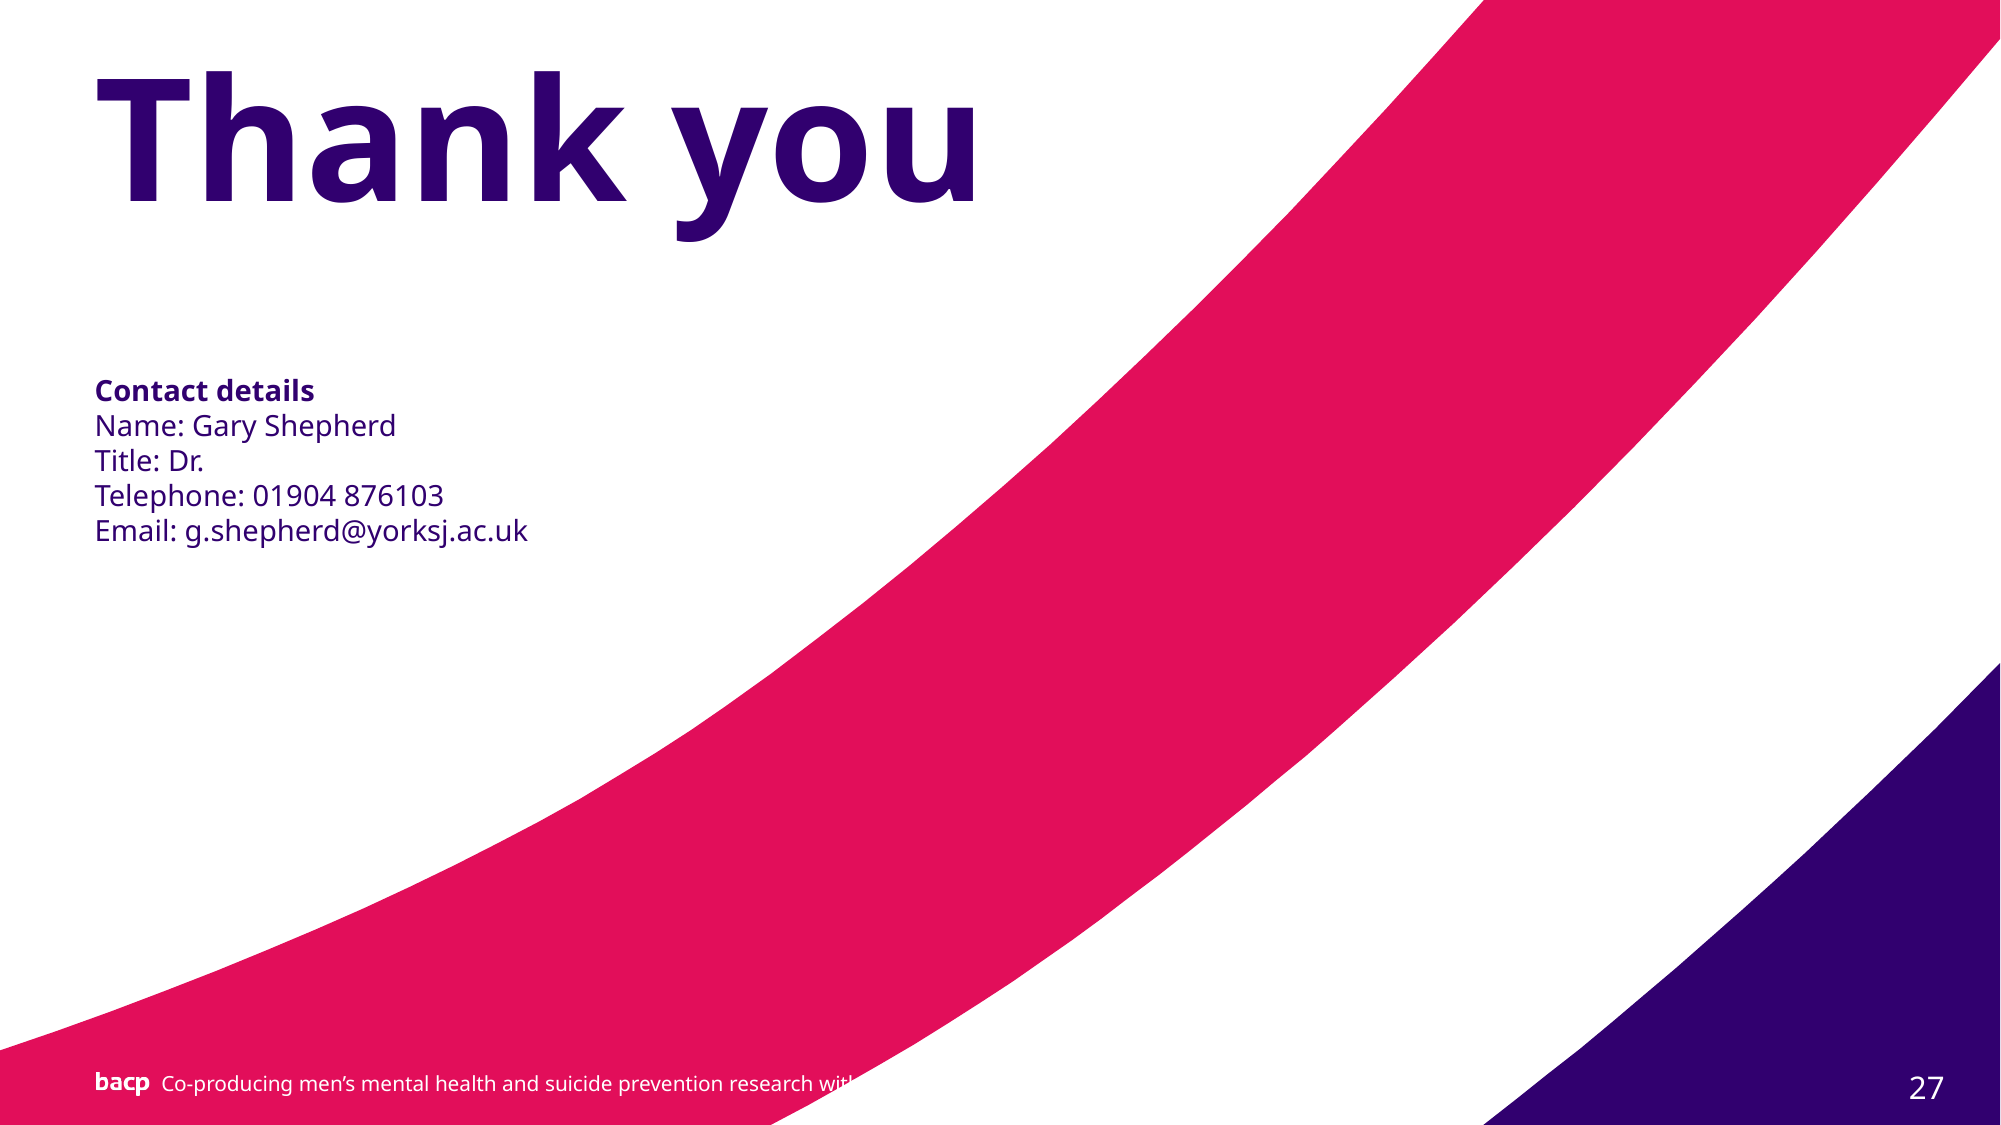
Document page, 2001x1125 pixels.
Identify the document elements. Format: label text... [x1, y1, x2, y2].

title Thank you [94, 62, 1906, 239]
footer Co-producing men’s mental health and suicide prevention research with a charity partner [161, 1070, 1167, 1091]
list Contact details Name: Gary Shepherd Title: Dr. Telephone: 01904 876103 Email: g.shepherd@yorksj.ac.uk [94, 372, 795, 639]
slide_number 27 [1850, 1068, 1945, 1106]
picture [94, 1070, 150, 1097]
